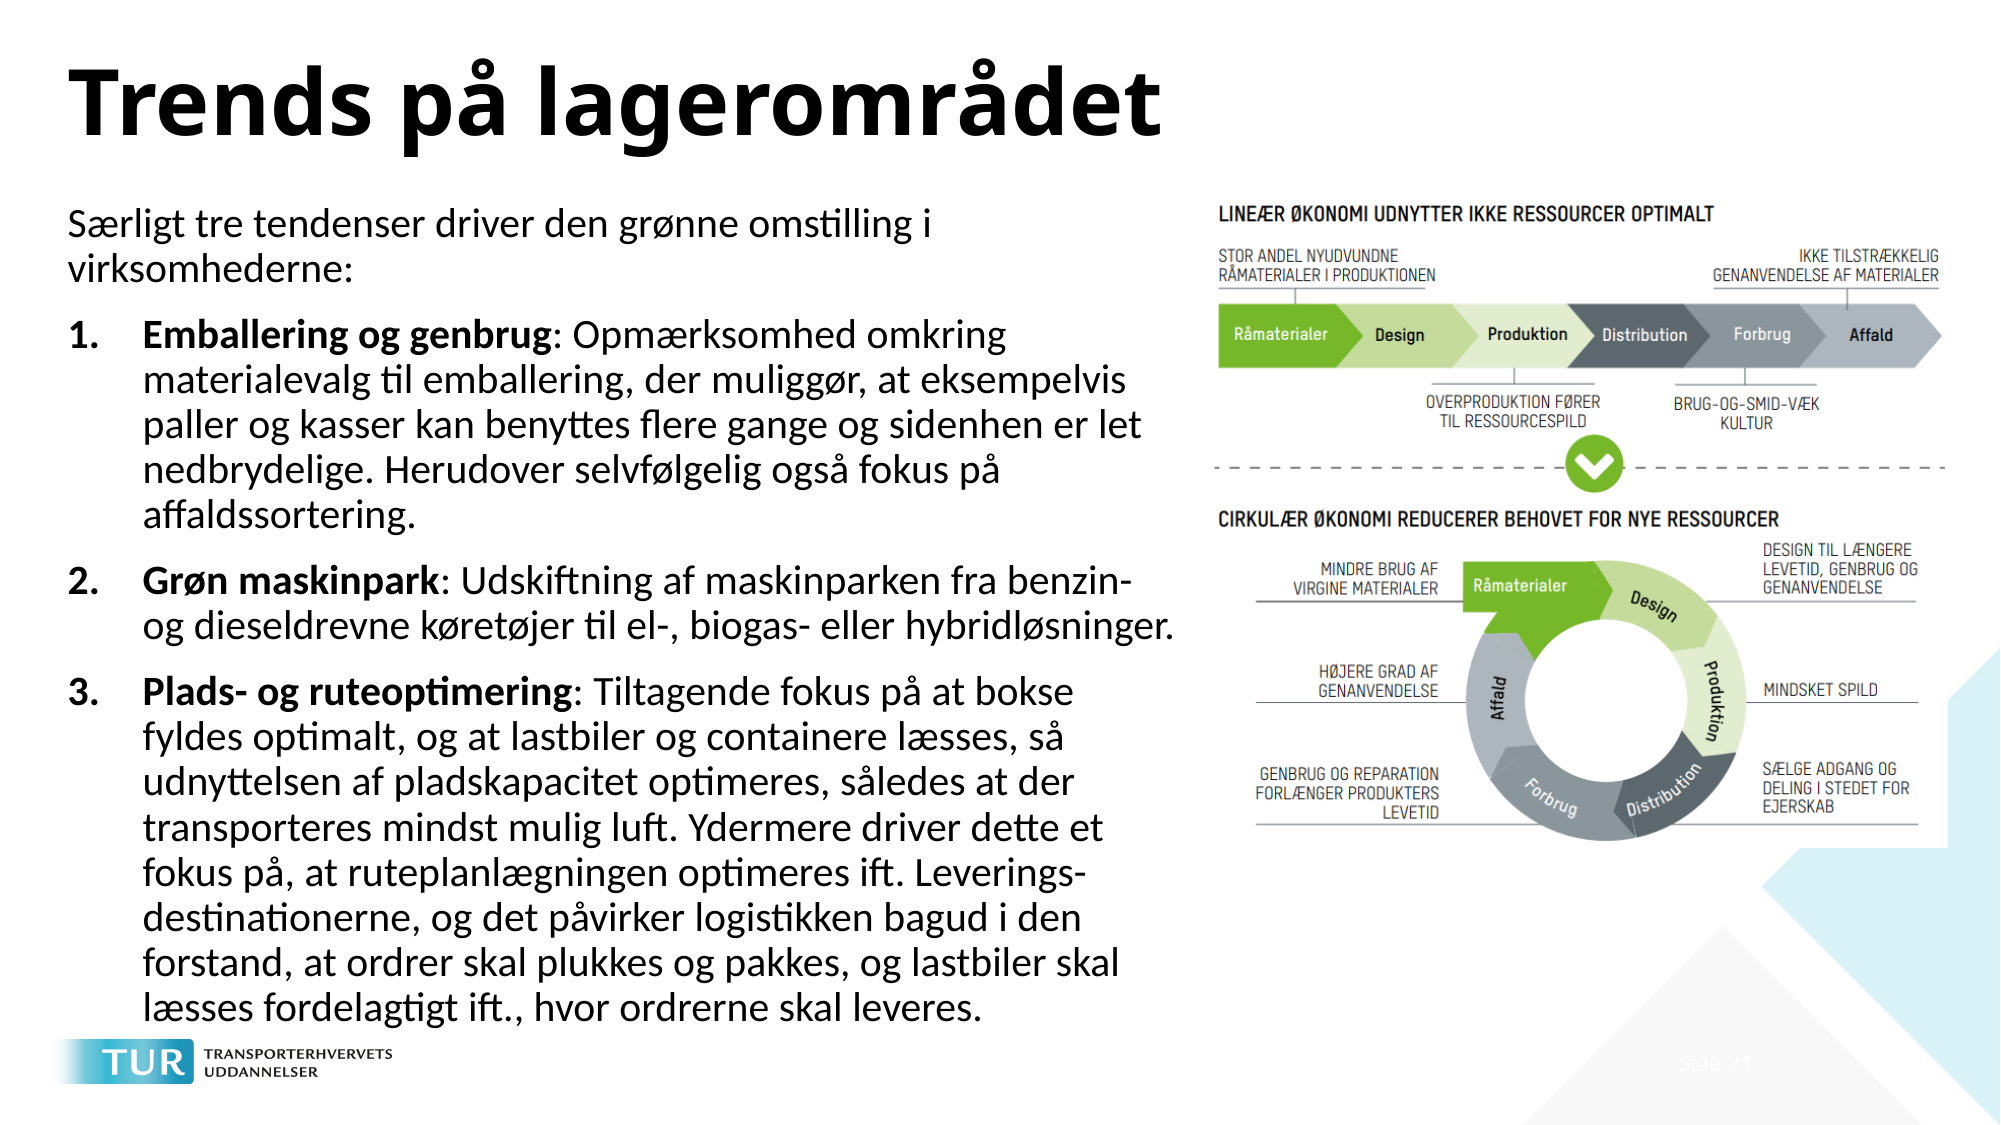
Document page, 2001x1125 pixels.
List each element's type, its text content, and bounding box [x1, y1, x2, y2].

title Trends på lagerområdet [52, 21, 1948, 190]
picture [0, 0, 2000, 1125]
list Særligt tre tendenser driver den grønne omstilling i virksomhederne: Emballering og genbrug: Opmærksomhed omkring materialevalg til emballering, der muliggør, at eksempelvis paller og kasser kan benyttes flere gange og sidenhen er let nedbrydelige. Herudover selvfølgelig også fokus på affaldssortering. Grøn maskinpark: Udskiftning af maskinparken fra benzin- og dieseldrevne køretøjer til el-, biogas- eller hybridløsninger. Plads- og ruteoptimering: Tiltagende fokus på at bokse fyldes optimalt, og at lastbiler og containere læsses, så udnyttelsen af pladskapacitet optimeres, således at der transporteres mindst mulig luft. Ydermere driver dette et fokus på, at ruteplanlægningen optimeres ift. Leverings-destinationerne, og det påvirker logistikken bagud i den forstand, at ordrer skal plukkes og pakkes, og lastbiler skal læsses fordelagtigt ift., hvor ordrerne skal leveres. [52, 194, 1193, 1104]
